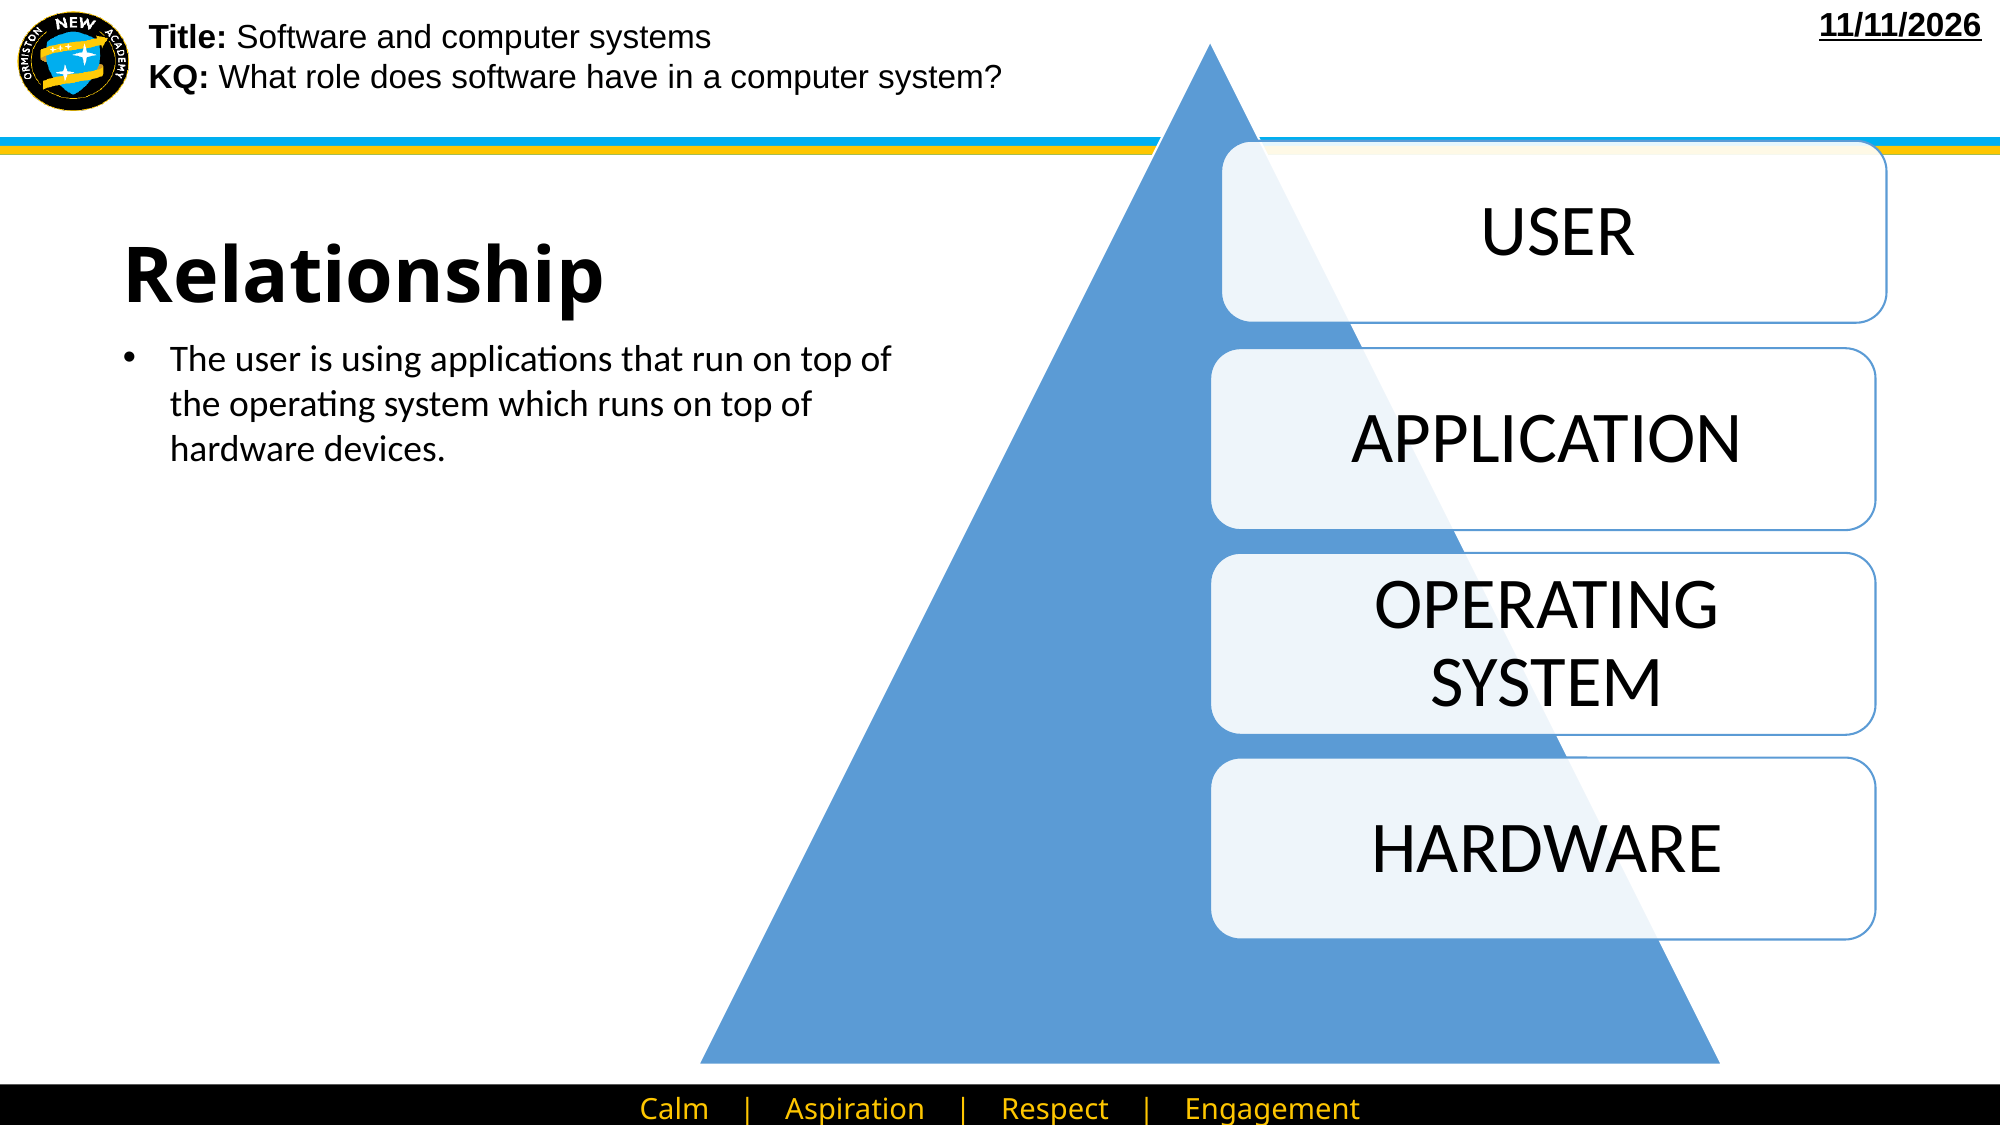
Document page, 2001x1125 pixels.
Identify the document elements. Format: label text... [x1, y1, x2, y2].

text_box Relationship [108, 217, 611, 326]
picture [17, 11, 129, 111]
text_box The user is using applications that run on top of the operating system which runs on top of hardware devices. [108, 326, 611, 477]
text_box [611, 41, 1962, 1065]
